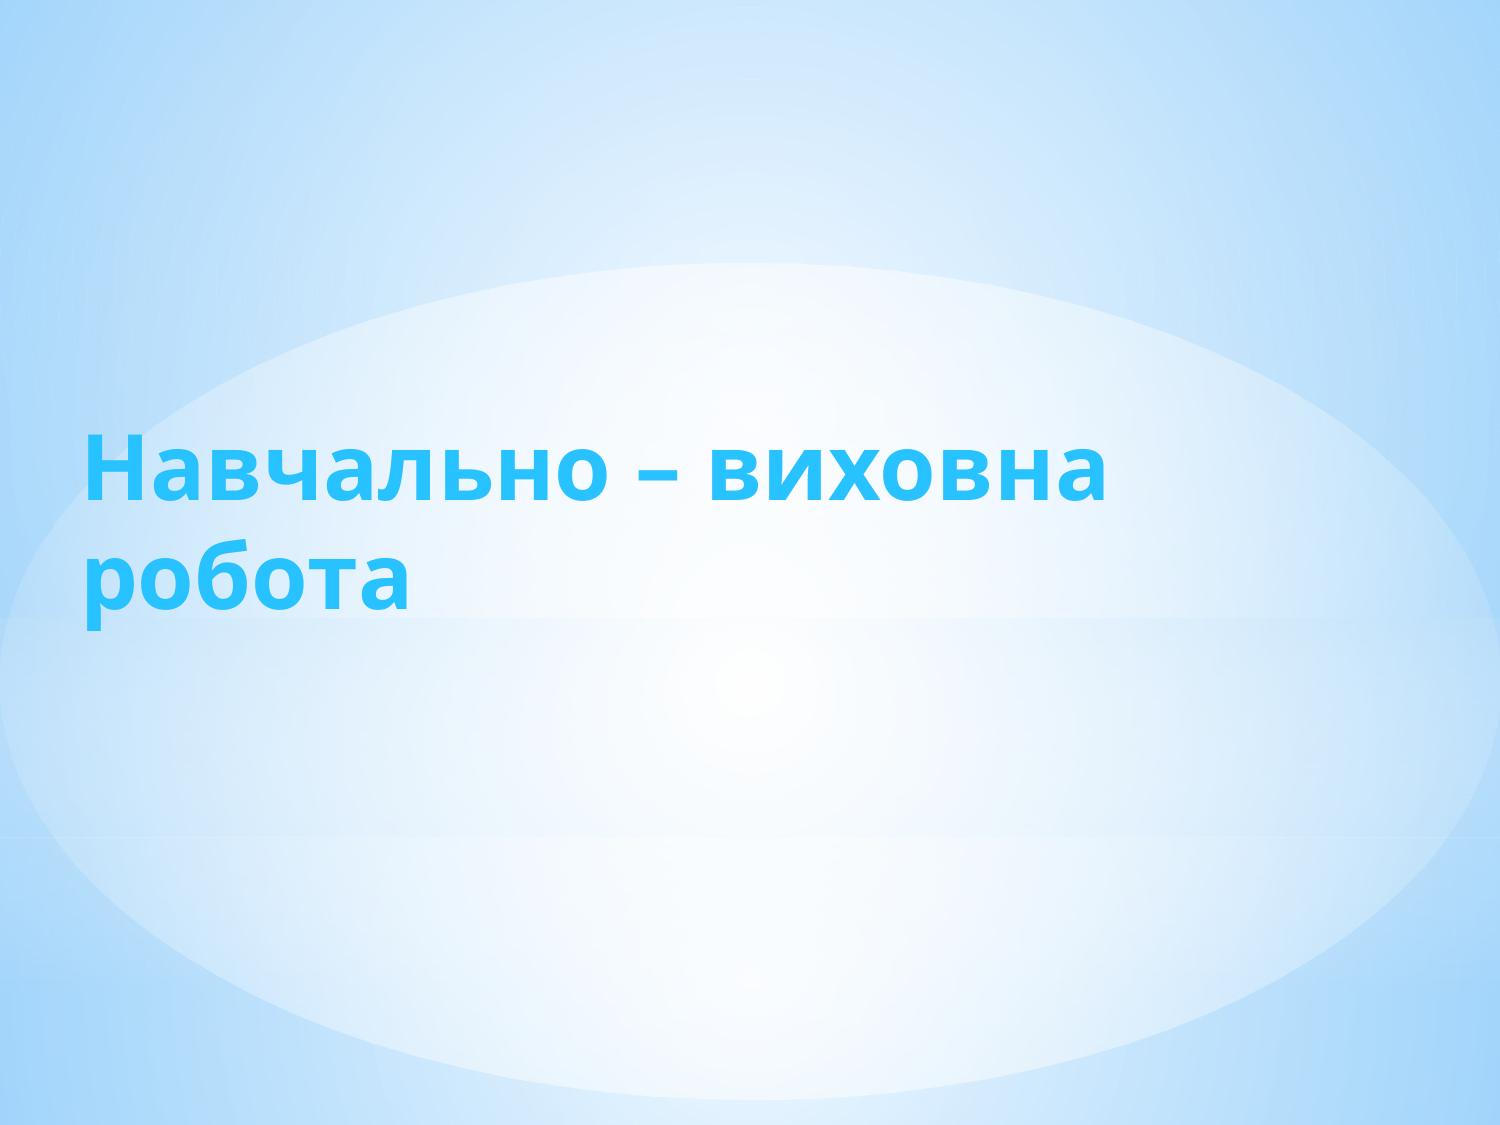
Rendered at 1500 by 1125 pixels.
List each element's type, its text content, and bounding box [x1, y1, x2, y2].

title Навчально – виховна робота [64, 290, 1365, 610]
